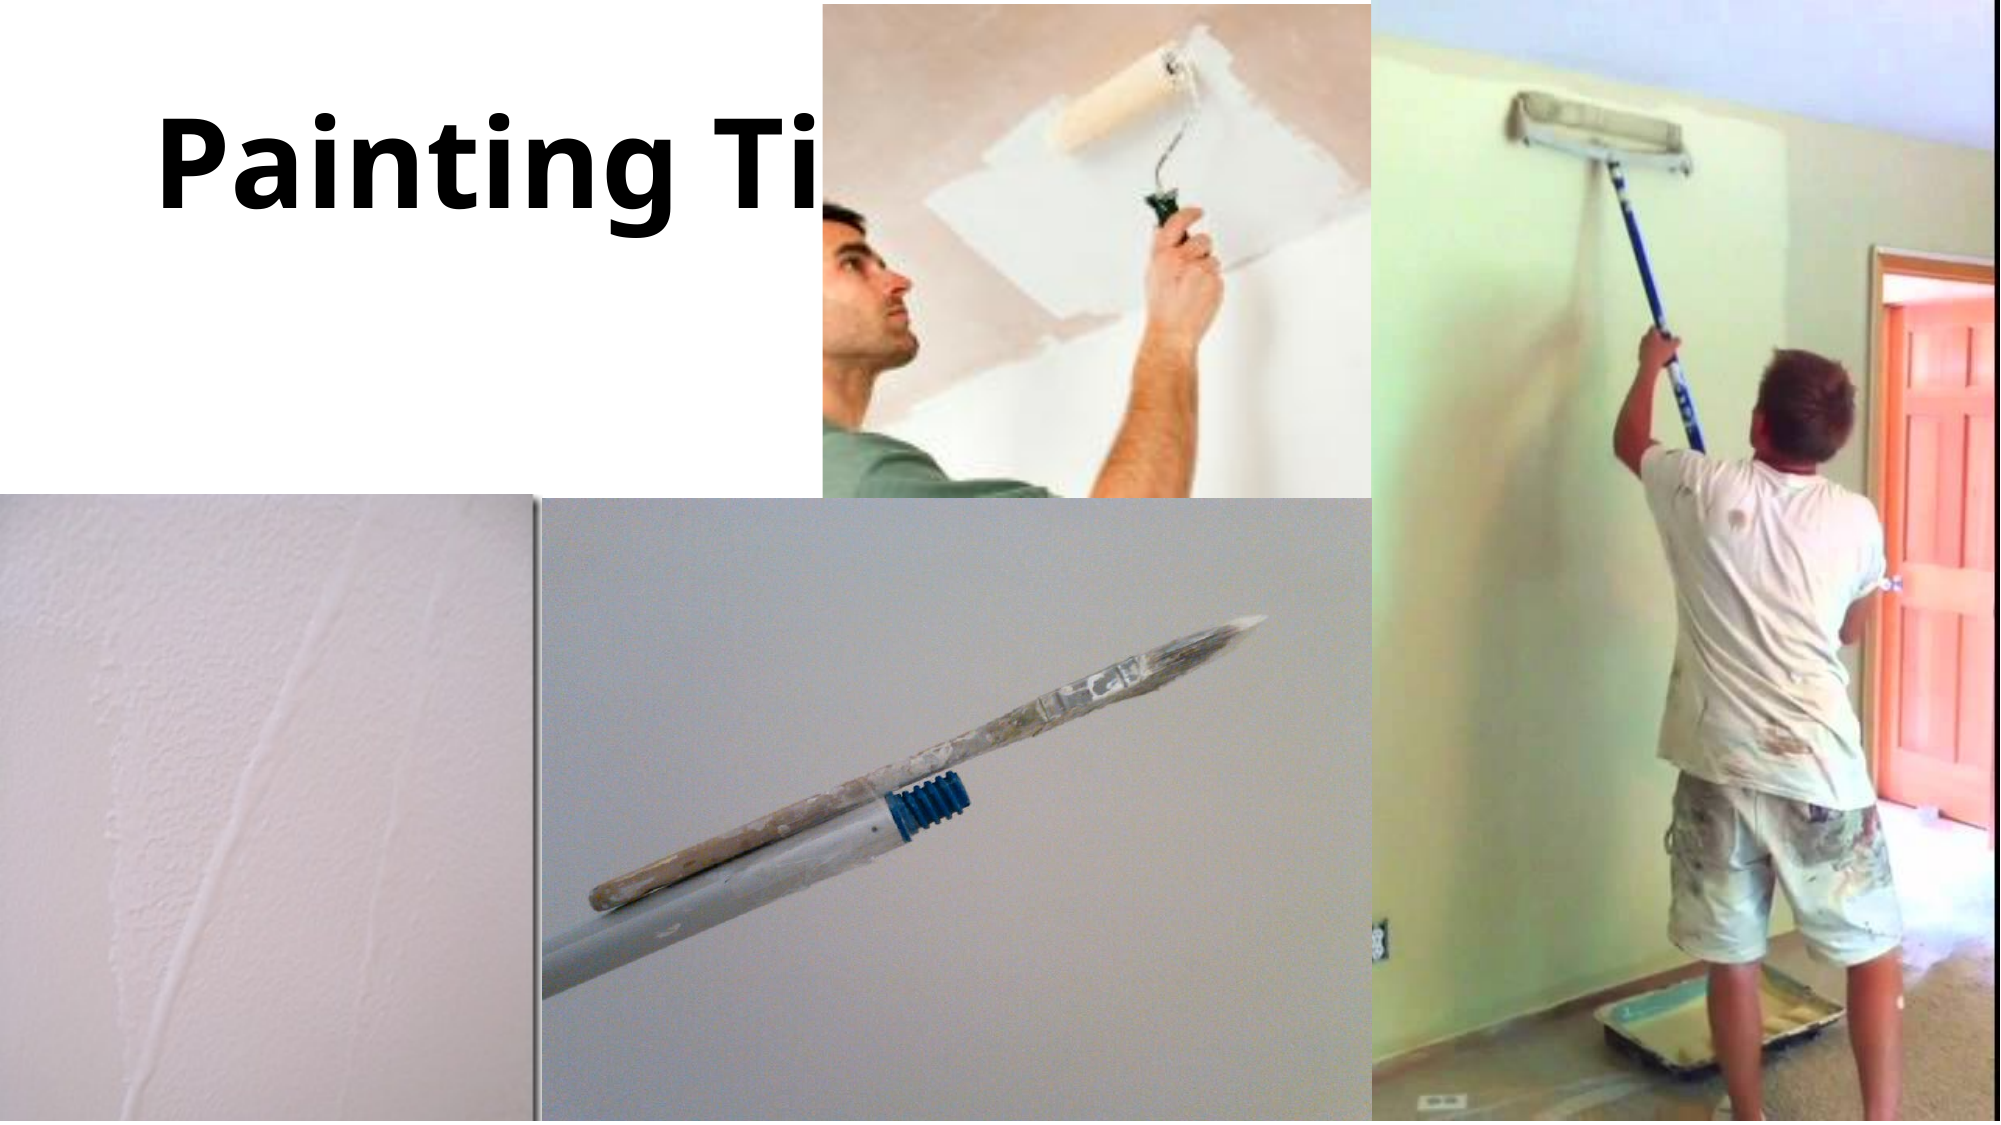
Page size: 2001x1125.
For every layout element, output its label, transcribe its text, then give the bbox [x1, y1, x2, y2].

title Painting Tips [137, 59, 822, 278]
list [1371, 0, 2000, 1121]
picture [0, 4, 1372, 1121]
